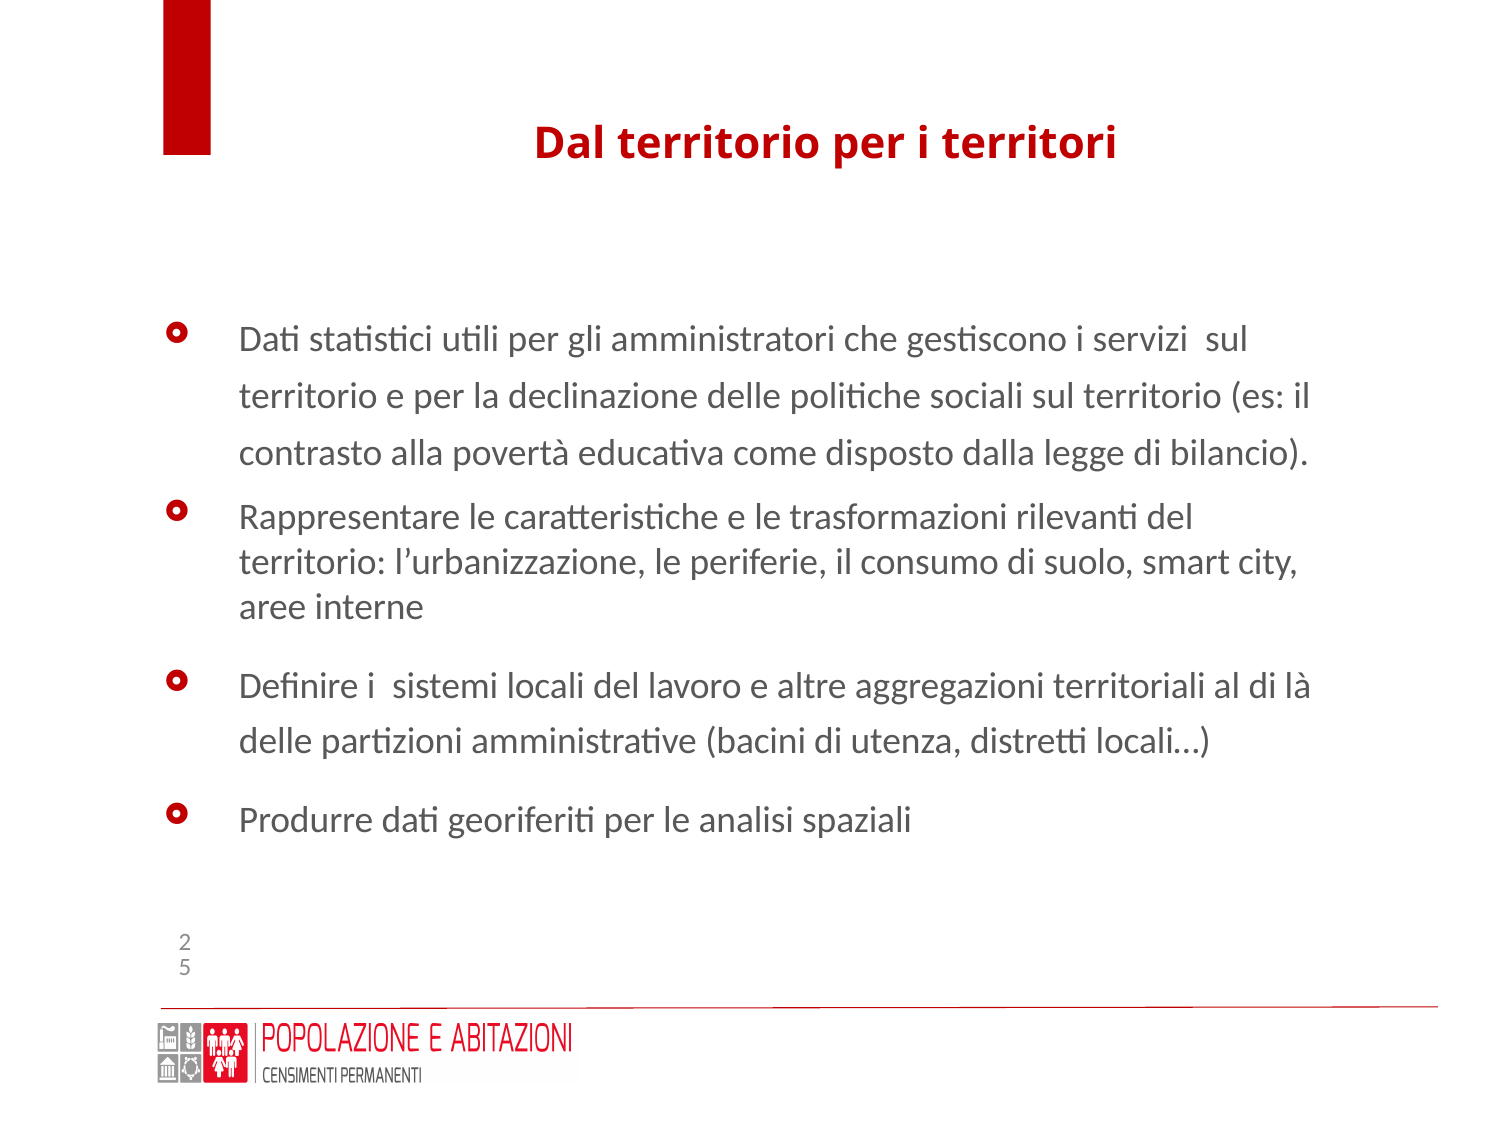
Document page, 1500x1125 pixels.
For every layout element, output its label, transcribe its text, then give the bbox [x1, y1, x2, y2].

slide_number 25 [163, 917, 211, 963]
text_box Dati statistici utili per gli amministratori che gestiscono i servizi sul territorio e per la declinazione delle politiche sociali sul territorio (es: il contrasto alla povertà educativa come disposto dalla legge di bilancio). Rappresentare le caratteristiche e le trasformazioni rilevanti del territorio: l’urbanizzazione, le periferie, il consumo di suolo, smart city, aree interne Definire i sistemi locali del lavoro e altre aggregazioni territoriali al di là delle partizioni amministrative (bacini di utenza, distretti locali…) Produrre dati georiferiti per le analisi spaziali [161, 301, 1326, 833]
picture [157, 1023, 580, 1083]
title Dal territorio per i territori [244, 32, 1408, 168]
